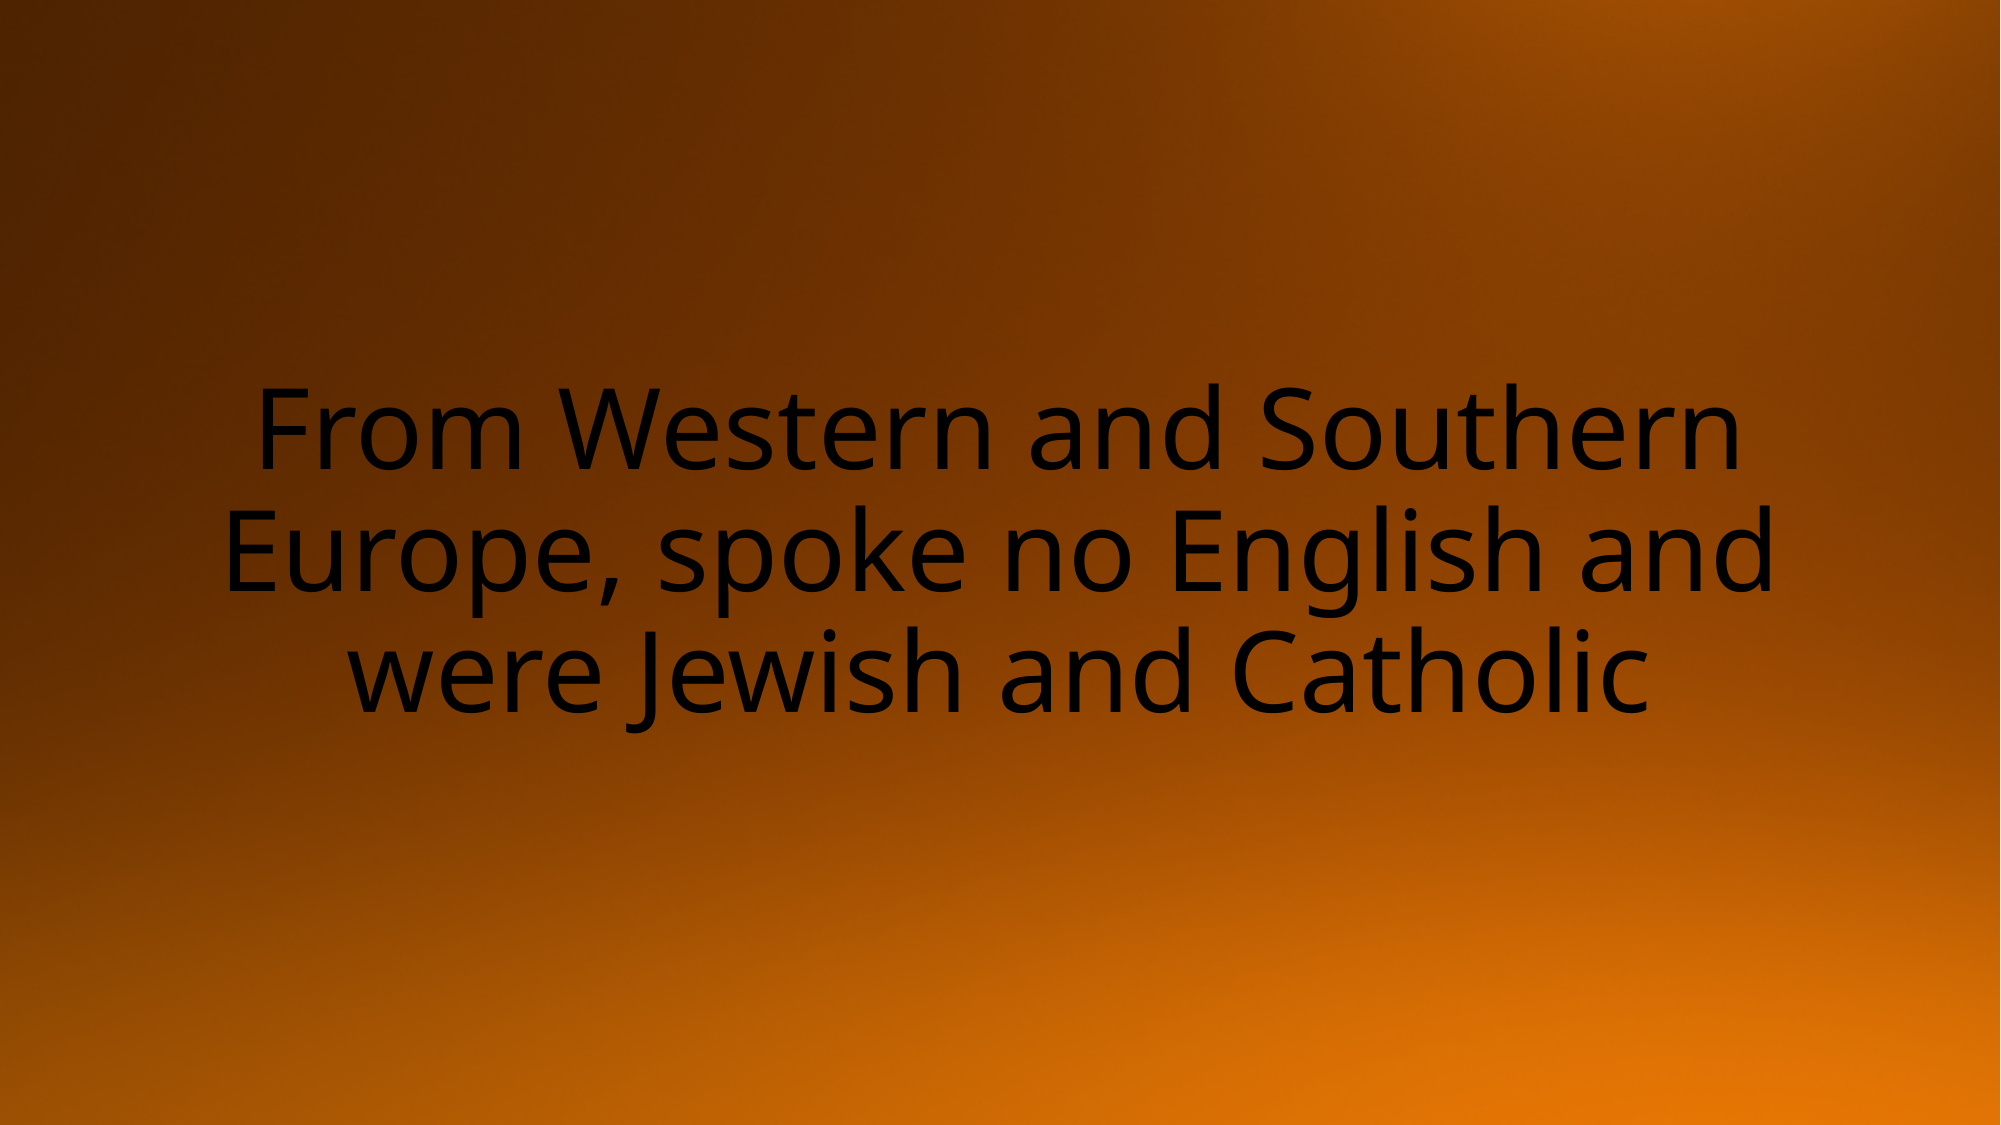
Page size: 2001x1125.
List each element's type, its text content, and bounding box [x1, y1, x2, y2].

title From Western and Southern Europe, spoke no English and were Jewish and Catholic [137, 59, 1863, 1050]
picture [0, 0, 2001, 1125]
